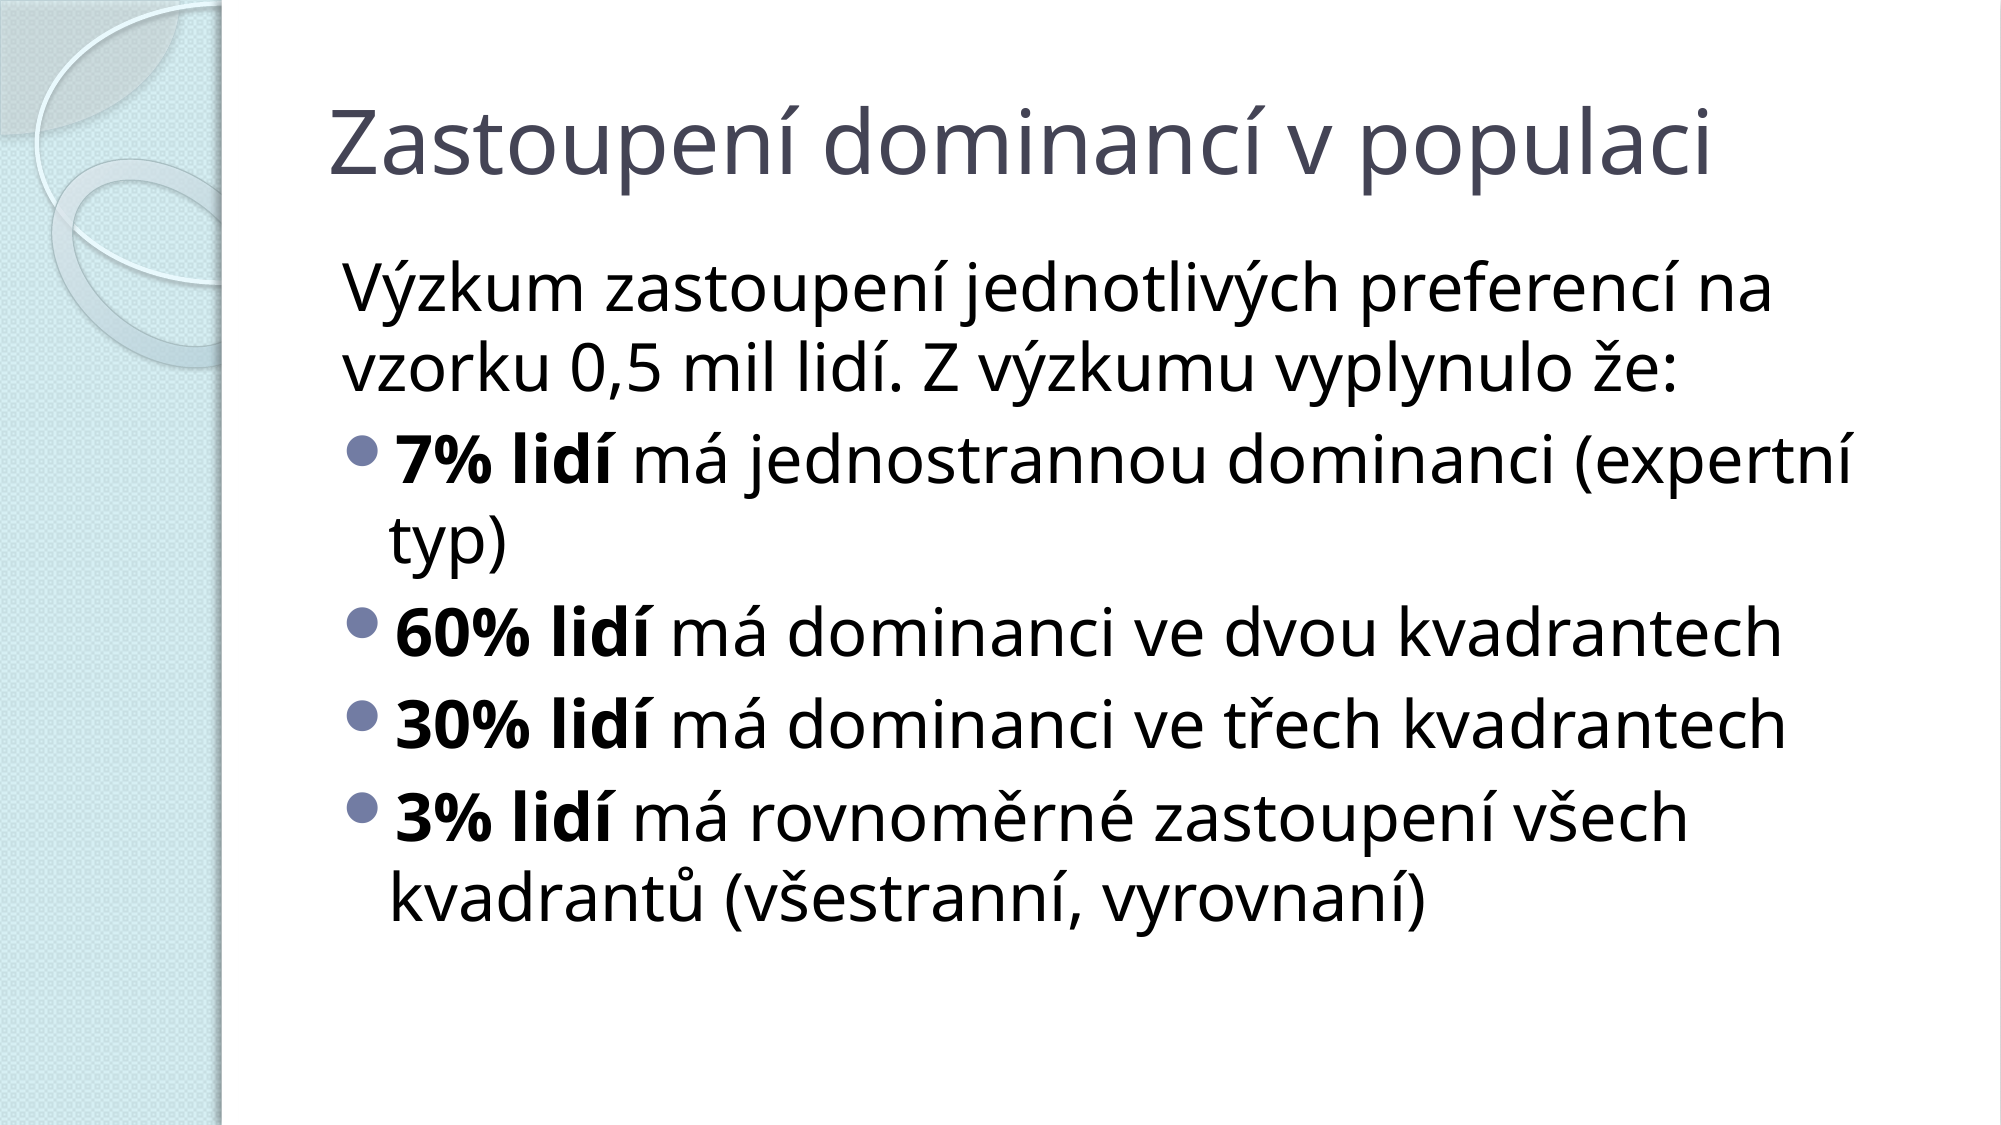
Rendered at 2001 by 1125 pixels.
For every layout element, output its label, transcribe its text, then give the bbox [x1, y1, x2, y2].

list Výzkum zastoupení jednotlivých preferencí na vzorku 0,5 mil lidí. Z výzkumu vyplynulo že: 7% lidí má jednostrannou dominanci (expertní typ) 60% lidí má dominanci ve dvou kvadrantech 30% lidí má dominanci ve třech kvadrantech 3% lidí má rovnoměrné zastoupení všech kvadrantů (všestranní, vyrovnaní) [313, 237, 1954, 1025]
title Zastoupení dominancí v populaci [313, 45, 1954, 233]
